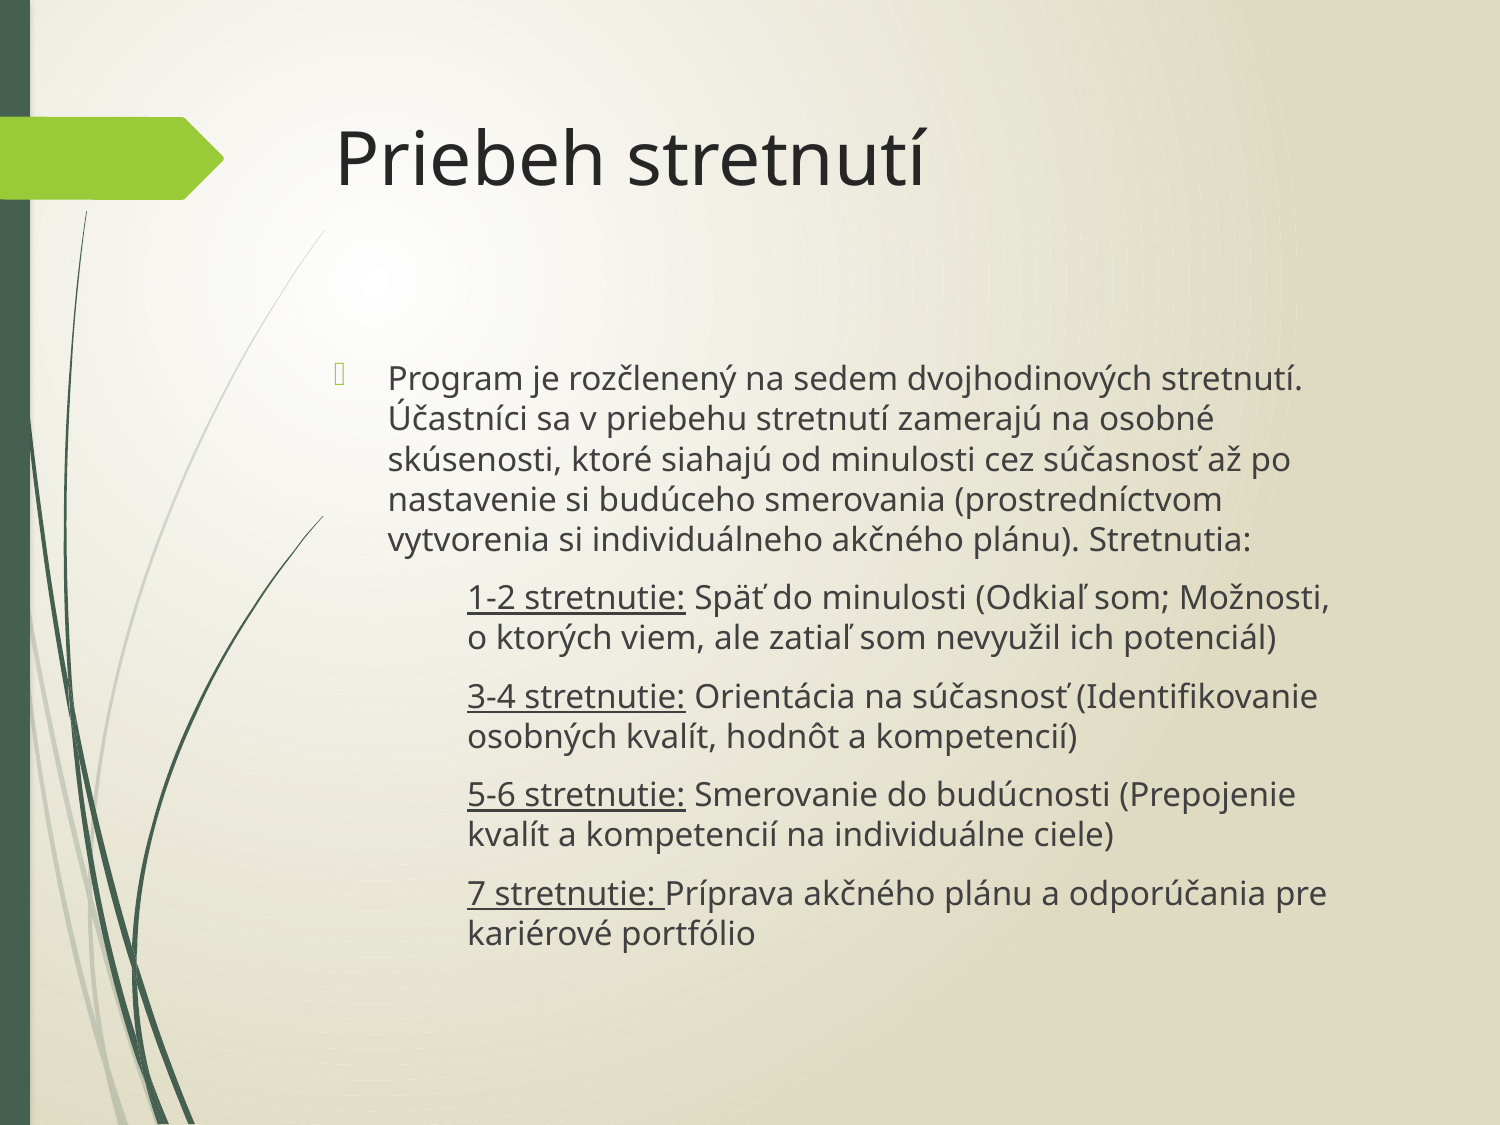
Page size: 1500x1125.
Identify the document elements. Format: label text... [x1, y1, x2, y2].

title Priebeh stretnutí [319, 102, 1400, 313]
list Program je rozčlenený na sedem dvojhodinových stretnutí. Účastníci sa v priebehu stretnutí zamerajú na osobné skúsenosti, ktoré siahajú od minulosti cez súčasnosť až po nastavenie si budúceho smerovania (prostredníctvom vytvorenia si individuálneho akčného plánu). Stretnutia: 1-2 stretnutie: Späť do minulosti (Odkiaľ som; Možnosti, o ktorých viem, ale zatiaľ som nevyužil ich potenciál) 3-4 stretnutie: Orientácia na súčasnosť (Identifikovanie osobných kvalít, hodnôt a kompetencií) 5-6 stretnutie: Smerovanie do budúcnosti (Prepojenie kvalít a kompetencií na individuálne ciele) 7 stretnutie: Príprava akčného plánu a odporúčania pre kariérové portfólio [318, 350, 1400, 970]
